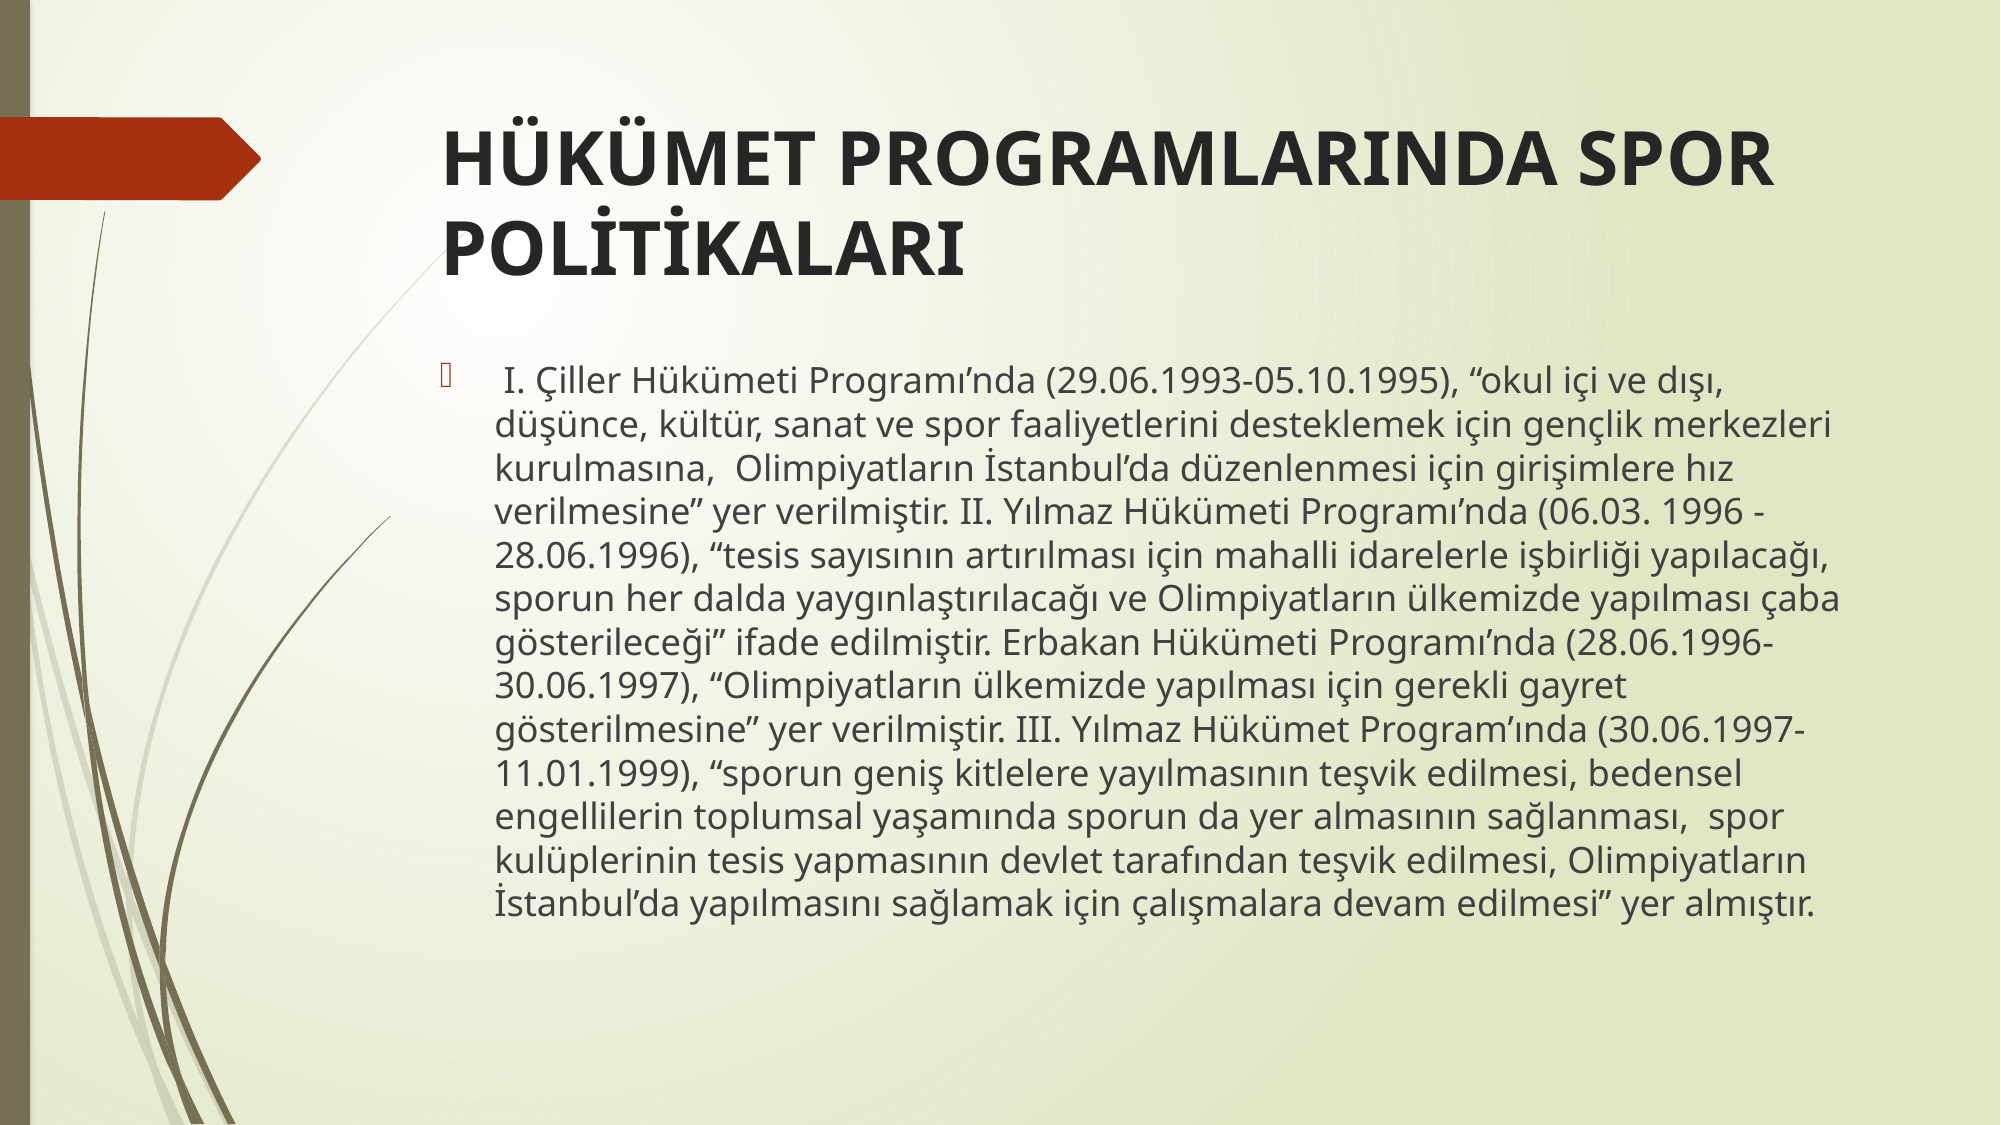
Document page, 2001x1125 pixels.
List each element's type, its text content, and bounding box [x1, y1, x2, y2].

title HÜKÜMET PROGRAMLARINDA SPOR POLİTİKALARI [425, 102, 1888, 313]
list I. Çiller Hükümeti Programı’nda (29.06.1993-05.10.1995), “okul içi ve dışı, düşünce, kültür, sanat ve spor faaliyetlerini desteklemek için gençlik merkezleri kurulmasına, Olimpiyatların İstanbul’da düzenlenmesi için girişimlere hız verilmesine” yer verilmiştir. II. Yılmaz Hükümeti Programı’nda (06.03. 1996 - 28.06.1996), “tesis sayısının artırılması için mahalli idarelerle işbirliği yapılacağı, sporun her dalda yaygınlaştırılacağı ve Olimpiyatların ülkemizde yapılması çaba gösterileceği” ifade edilmiştir. Erbakan Hükümeti Programı’nda (28.06.1996-30.06.1997), “Olimpiyatların ülkemizde yapılması için gerekli gayret gösterilmesine” yer verilmiştir. III. Yılmaz Hükümet Program’ında (30.06.1997-11.01.1999), “sporun geniş kitlelere yayılmasının teşvik edilmesi, bedensel engellilerin toplumsal yaşamında sporun da yer almasının sağlanması, spor kulüplerinin tesis yapmasının devlet tarafından teşvik edilmesi, Olimpiyatların İstanbul’da yapılmasını sağlamak için çalışmalara devam edilmesi” yer almıştır. [424, 350, 1888, 970]
